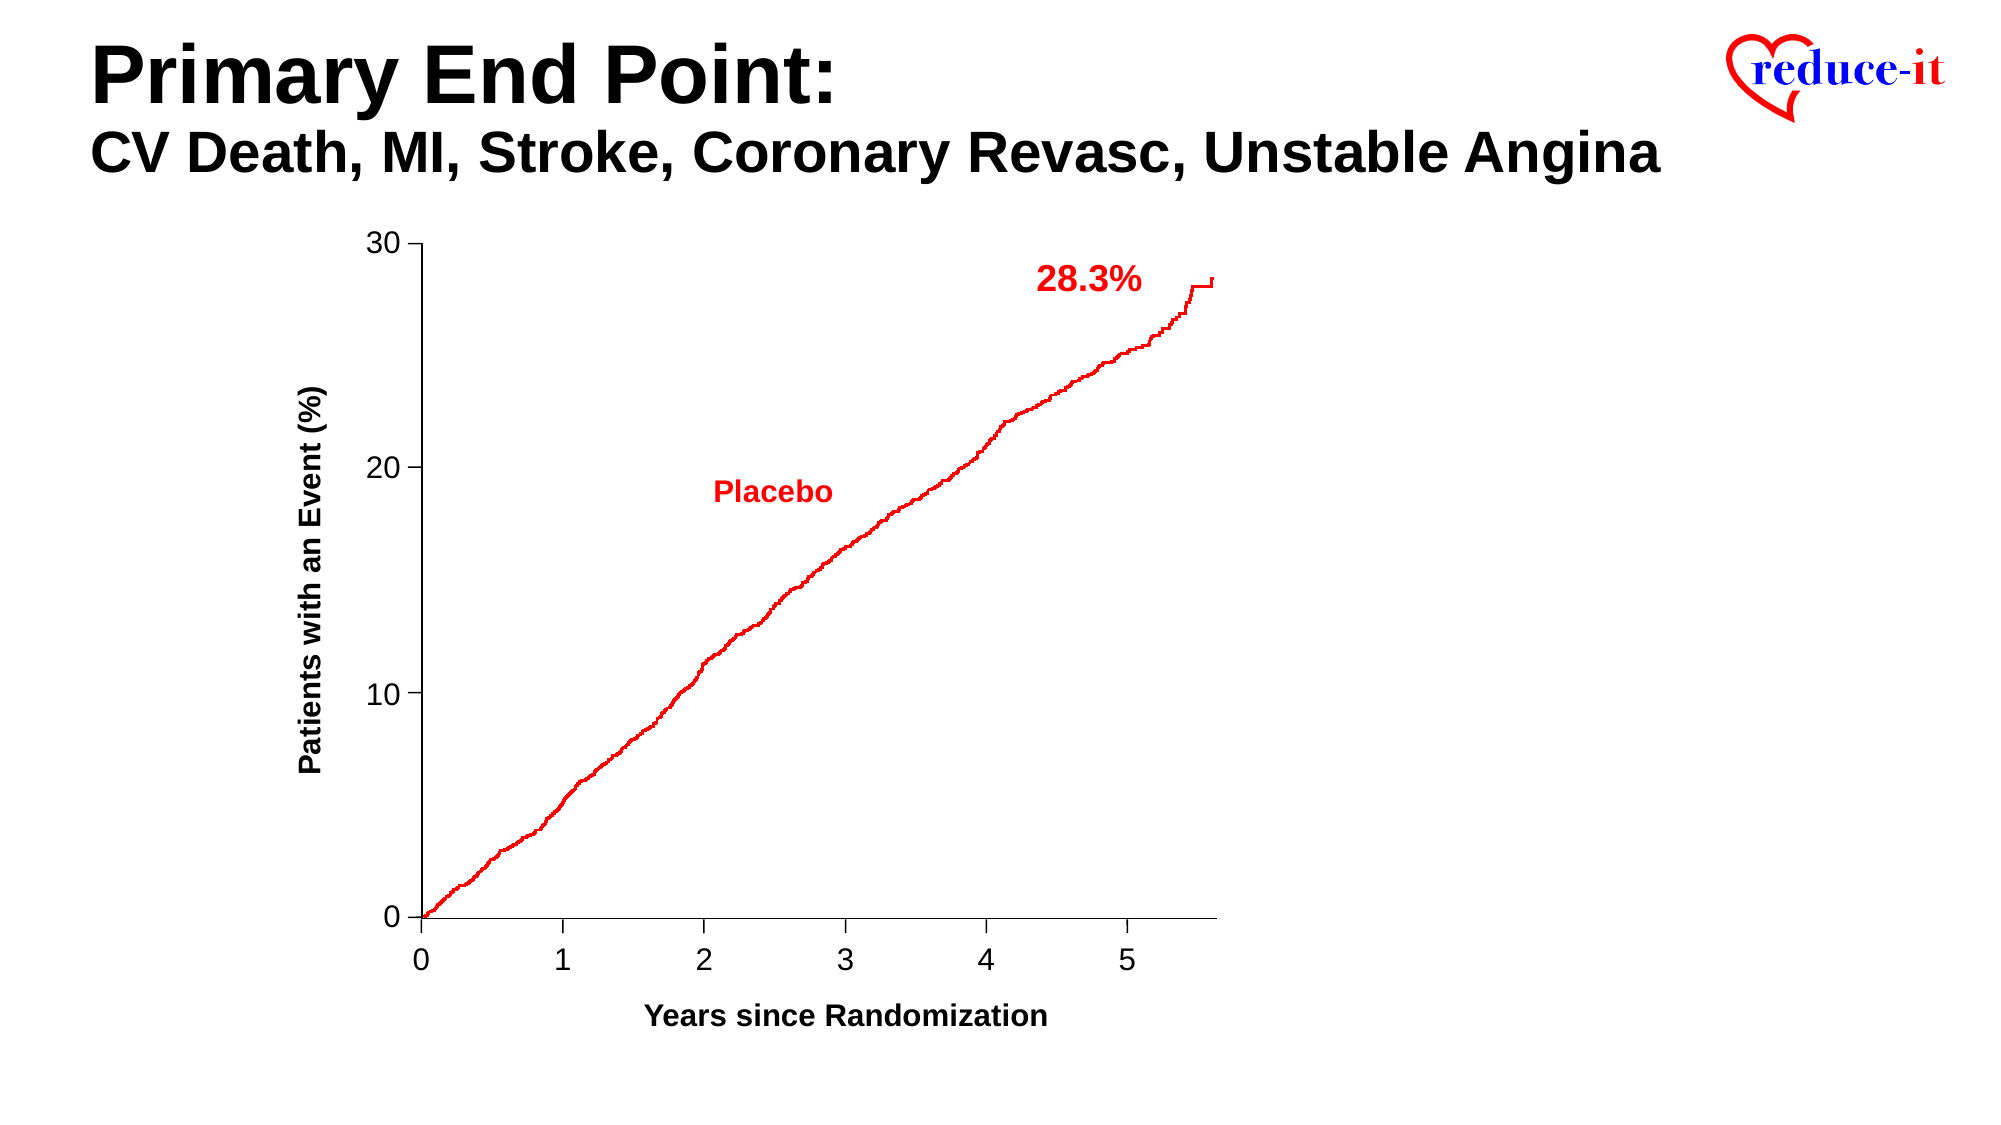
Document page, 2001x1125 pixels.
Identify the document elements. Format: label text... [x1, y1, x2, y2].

text_box 30 [365, 222, 401, 260]
text_box 4 [977, 939, 996, 977]
text_box 0 [412, 939, 431, 977]
title Primary End Point: CV Death, MI, Stroke, Coronary Revasc, Unstable Angina [75, 0, 2000, 218]
text_box 28.3% [1021, 246, 1235, 307]
text_box [421, 242, 1218, 919]
text_box [813, 307, 1186, 589]
text_box Placebo [713, 471, 834, 509]
text_box 5 [1118, 939, 1137, 977]
text_box Patients with an Event (%) [289, 385, 327, 776]
text_box 2 [695, 939, 714, 977]
text_box 20 [365, 447, 401, 486]
text_box Years since Randomization [643, 995, 1050, 1033]
text_box 3 [836, 939, 855, 977]
text_box 0 [383, 896, 401, 935]
text_box 1 [554, 939, 572, 977]
text_box 10 [365, 673, 401, 712]
